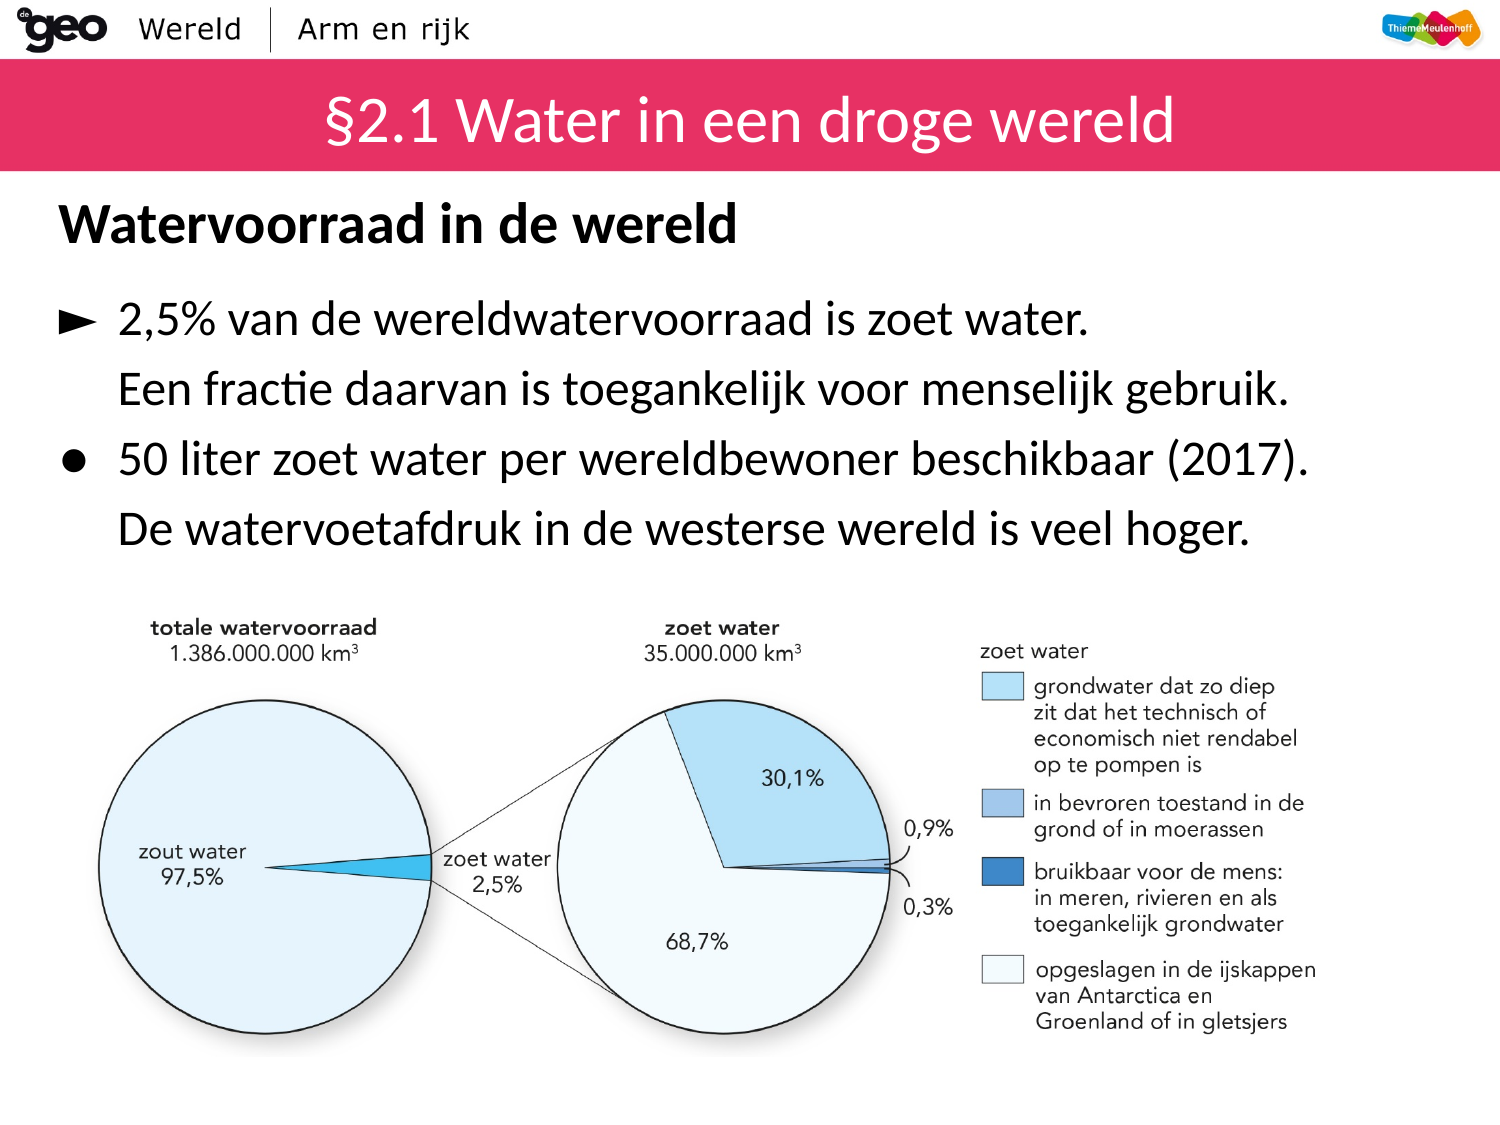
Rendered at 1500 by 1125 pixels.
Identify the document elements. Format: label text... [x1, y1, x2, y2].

picture [0, 173, 1500, 1125]
picture [0, 0, 1500, 61]
list Watervoorraad in de wereld ► 2,5% van de wereldwatervoorraad is zoet water. Een fractie daarvan is toegankelijk voor menselijk gebruik. ● 50 liter zoet water per wereldbewoner beschikbaar (2017). De watervoetafdruk in de westerse wereld is veel hoger. [0, 177, 1412, 1071]
picture [80, 609, 1331, 1057]
title §2.1 Water in een droge wereld [0, 61, 1500, 173]
